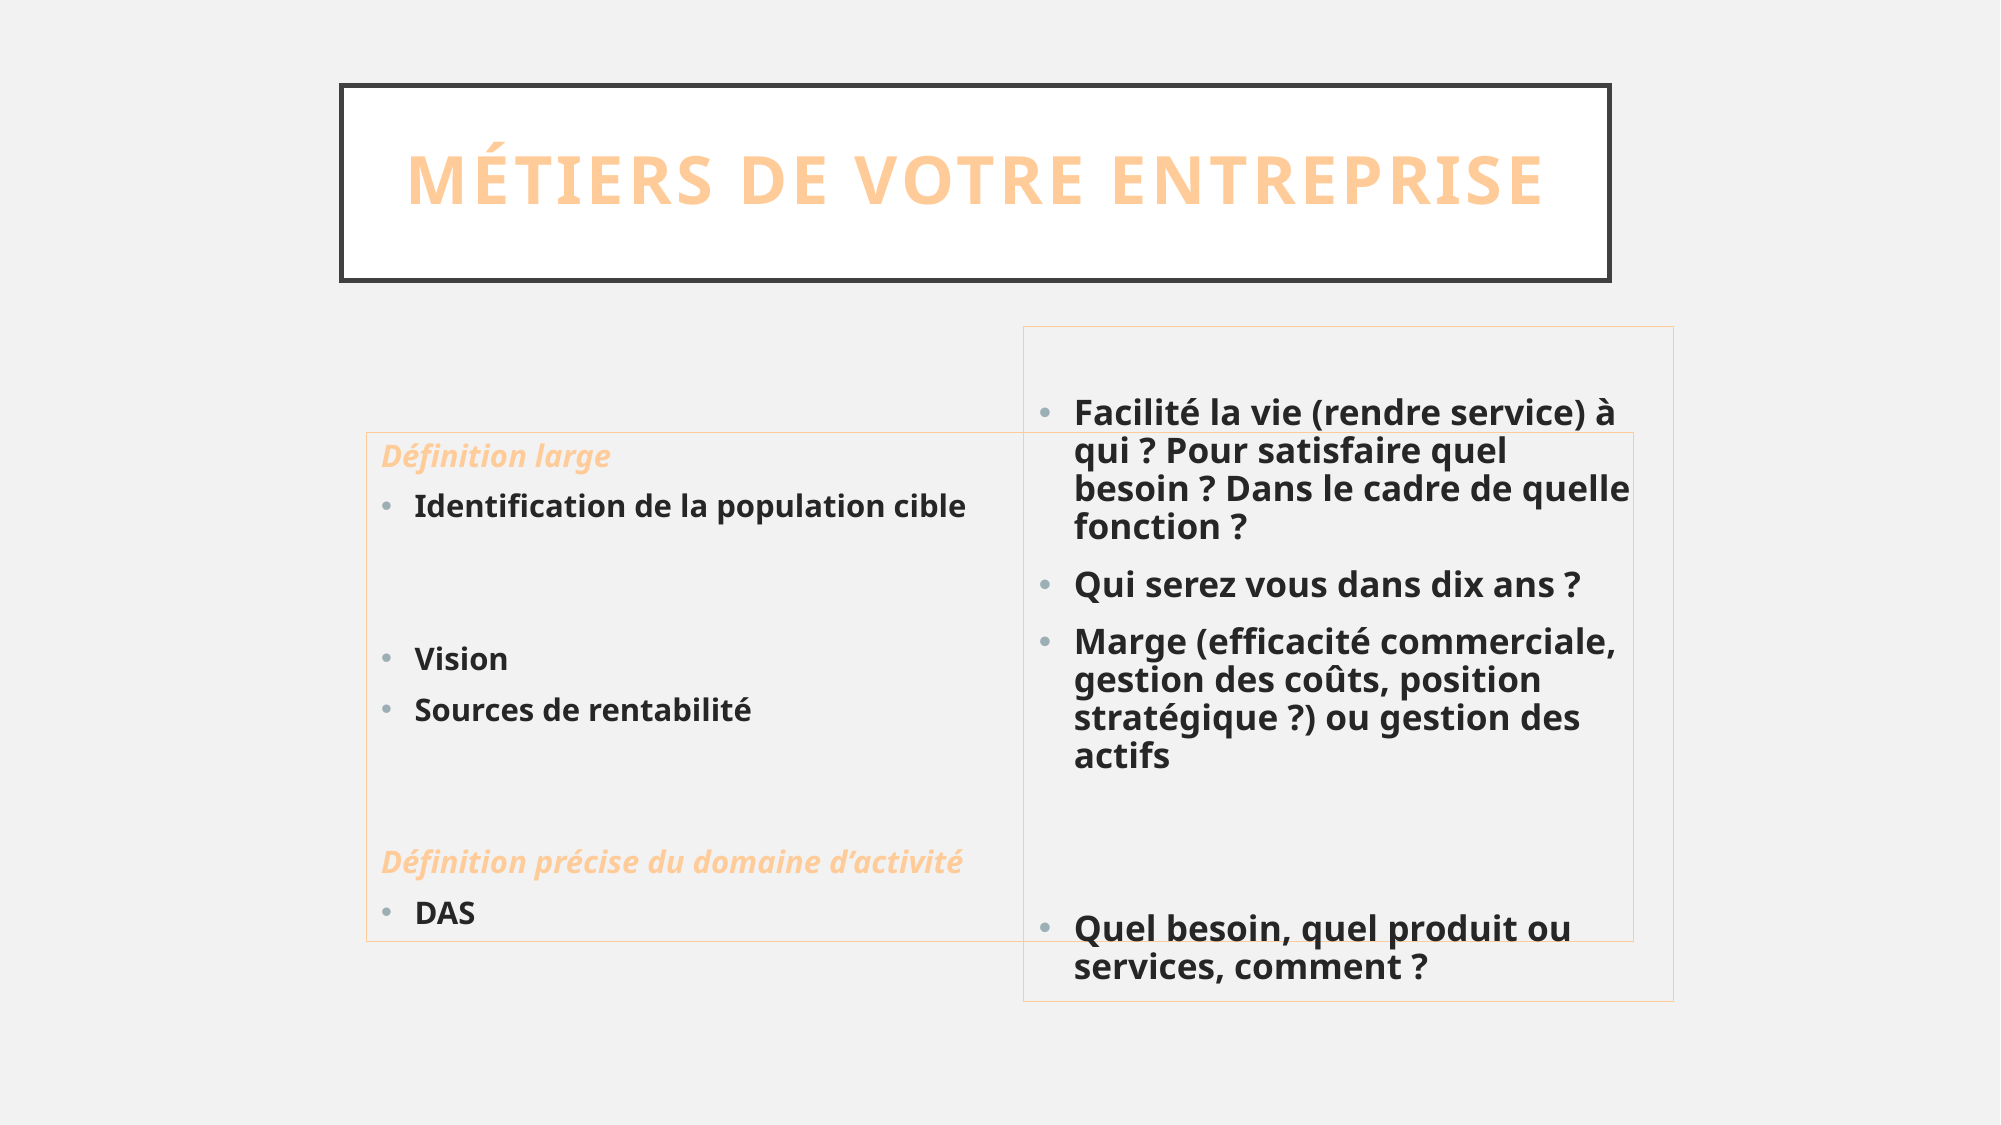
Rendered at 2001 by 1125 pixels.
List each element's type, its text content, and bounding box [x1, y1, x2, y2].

list Facilité la vie (rendre service) à qui ? Pour satisfaire quel besoin ? Dans le cadre de quelle fonction ? Qui serez vous dans dix ans ? Marge (efficacité commerciale, gestion des coûts, position stratégique ?) ou gestion des actifs Quel besoin, quel produit ou services, comment ? [1023, 326, 1674, 1002]
title Métiers de votre entreprise [339, 83, 1612, 283]
list Définition large Identification de la population cible Vision Sources de rentabilité Définition précise du domaine d’activité DAS [366, 432, 1023, 942]
